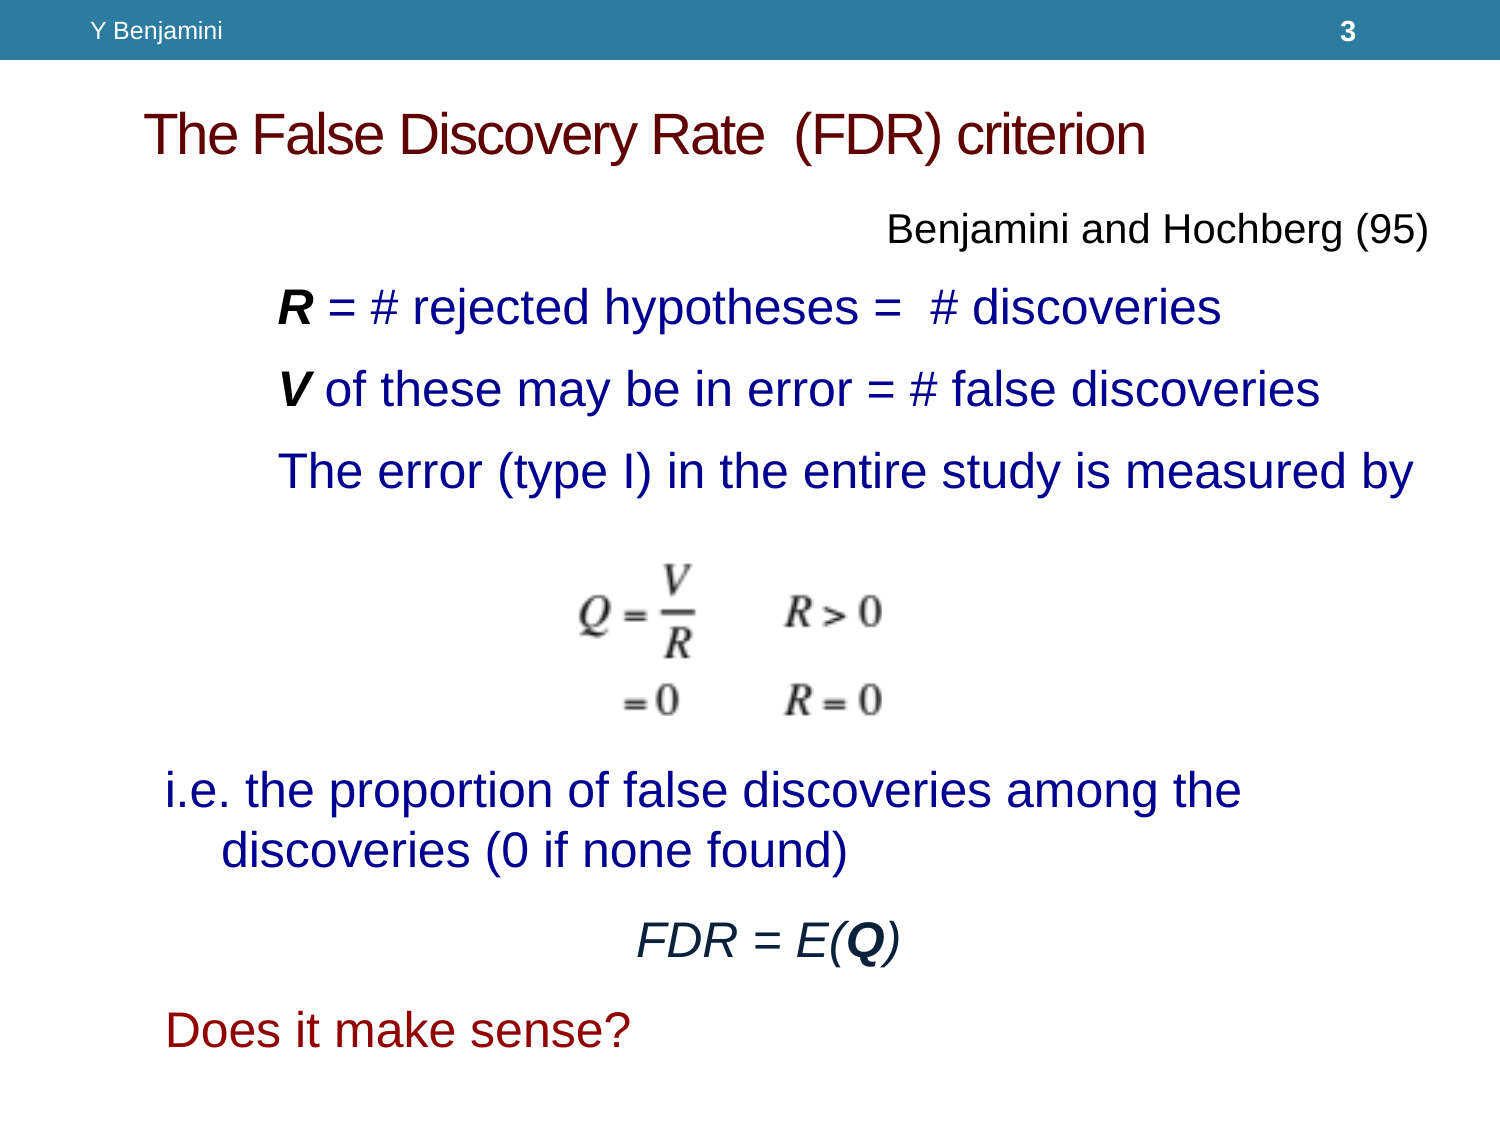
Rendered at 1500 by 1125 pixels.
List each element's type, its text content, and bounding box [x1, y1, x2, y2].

title The False Discovery Rate (FDR) criterion [112, 62, 1425, 200]
text_box i.e. the proportion of false discoveries among the discoveries (0 if none found) FDR = E(Q) Does it make sense? [150, 749, 1388, 1125]
slide_number Y Benjamini [75, 3, 550, 57]
slide_number 3 [1325, 3, 1500, 57]
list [574, 562, 883, 733]
list Benjamini and Hochberg (95) R = # rejected hypotheses = # discoveries V of these may be in error = # false discoveries The error (type I) in the entire study is measured by [262, 200, 1500, 563]
